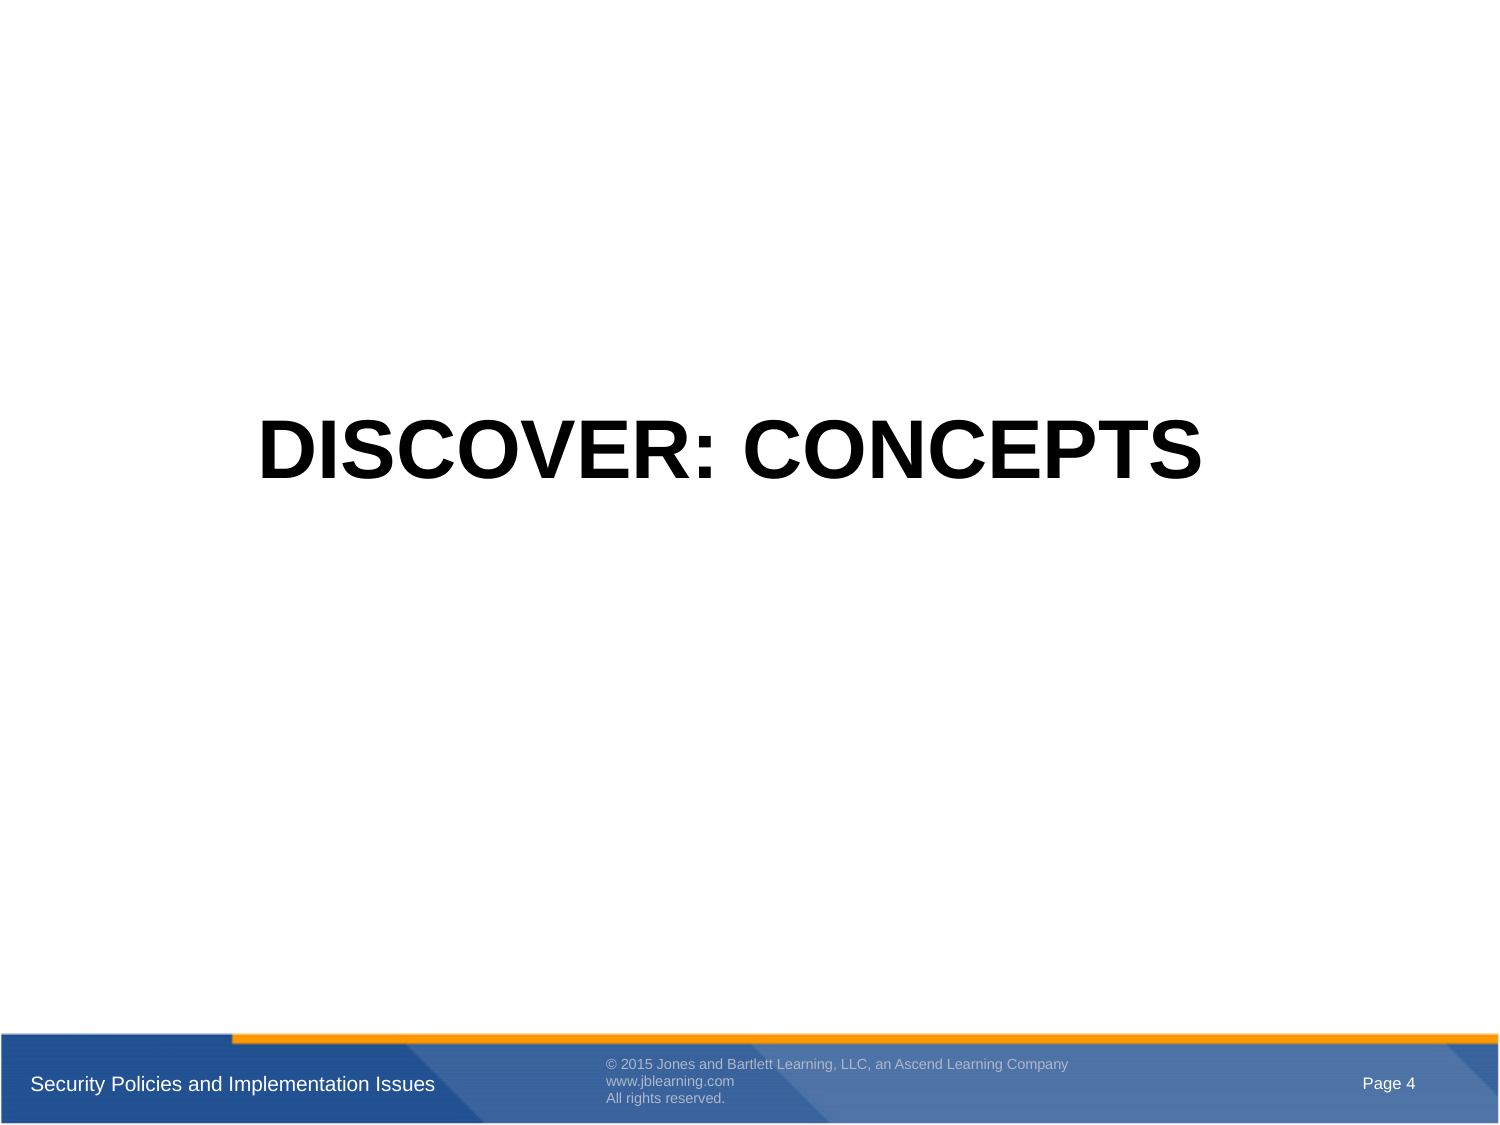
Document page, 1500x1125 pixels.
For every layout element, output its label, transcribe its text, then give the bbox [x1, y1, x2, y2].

picture [0, 1032, 1500, 1125]
title DISCOVER: CONCEPTS [74, 287, 1388, 801]
